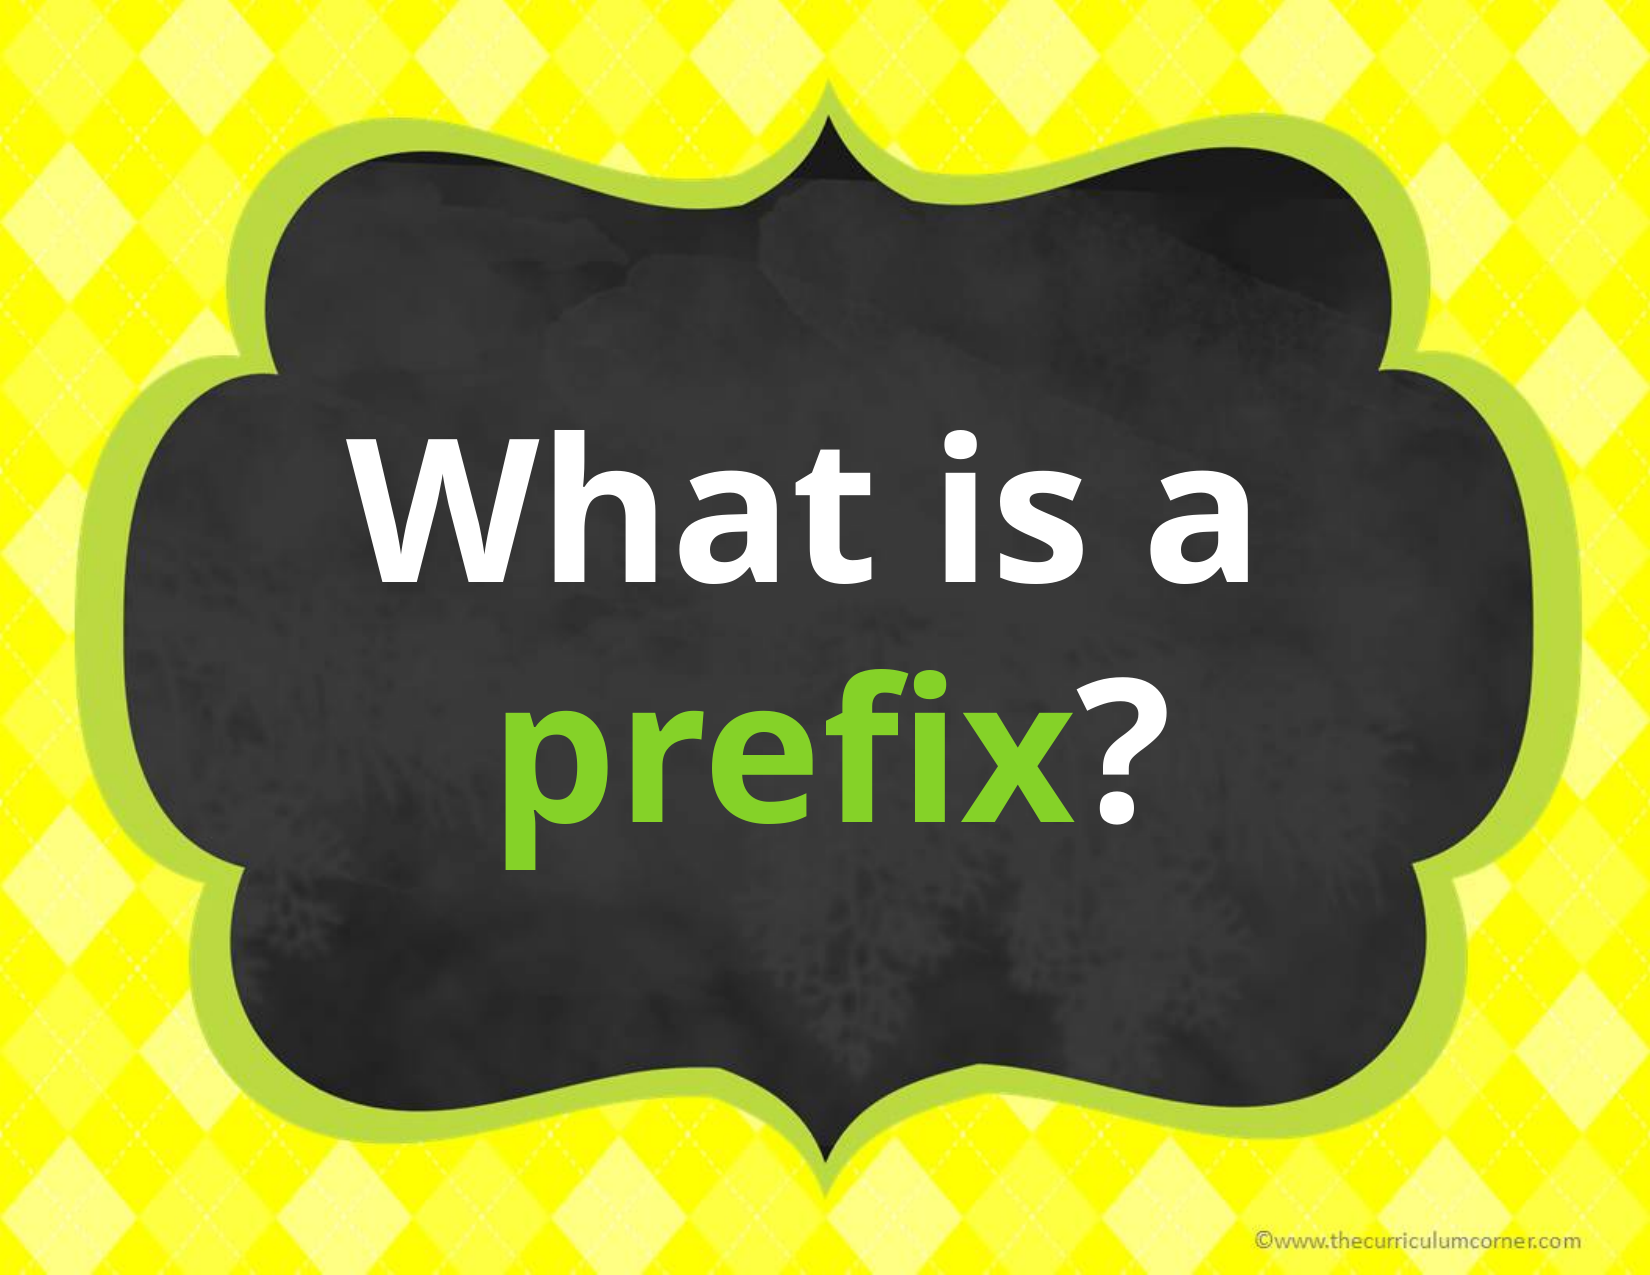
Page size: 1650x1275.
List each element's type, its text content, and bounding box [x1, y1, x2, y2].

text_box What is a prefix? [312, 375, 1350, 870]
picture [0, 0, 1650, 1275]
